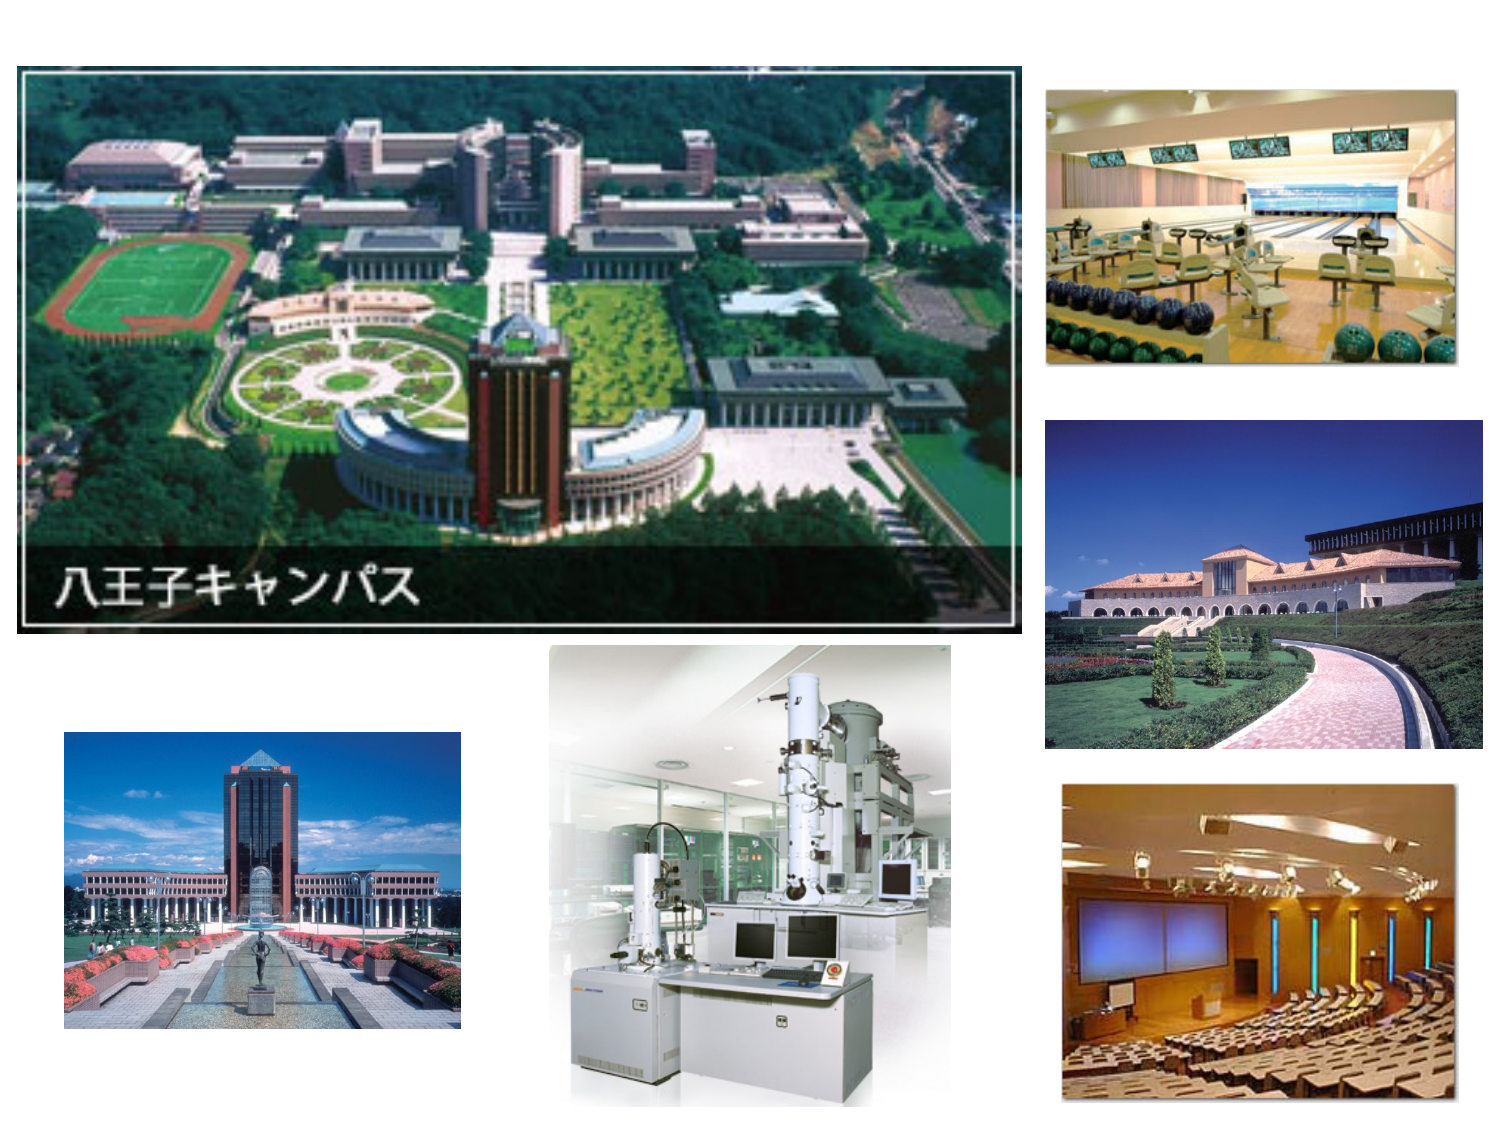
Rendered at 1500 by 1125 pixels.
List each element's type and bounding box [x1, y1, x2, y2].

picture [548, 644, 952, 1108]
picture [1061, 783, 1460, 1103]
picture [1044, 420, 1483, 749]
picture [17, 65, 1023, 634]
picture [1044, 89, 1460, 367]
picture [64, 731, 461, 1030]
